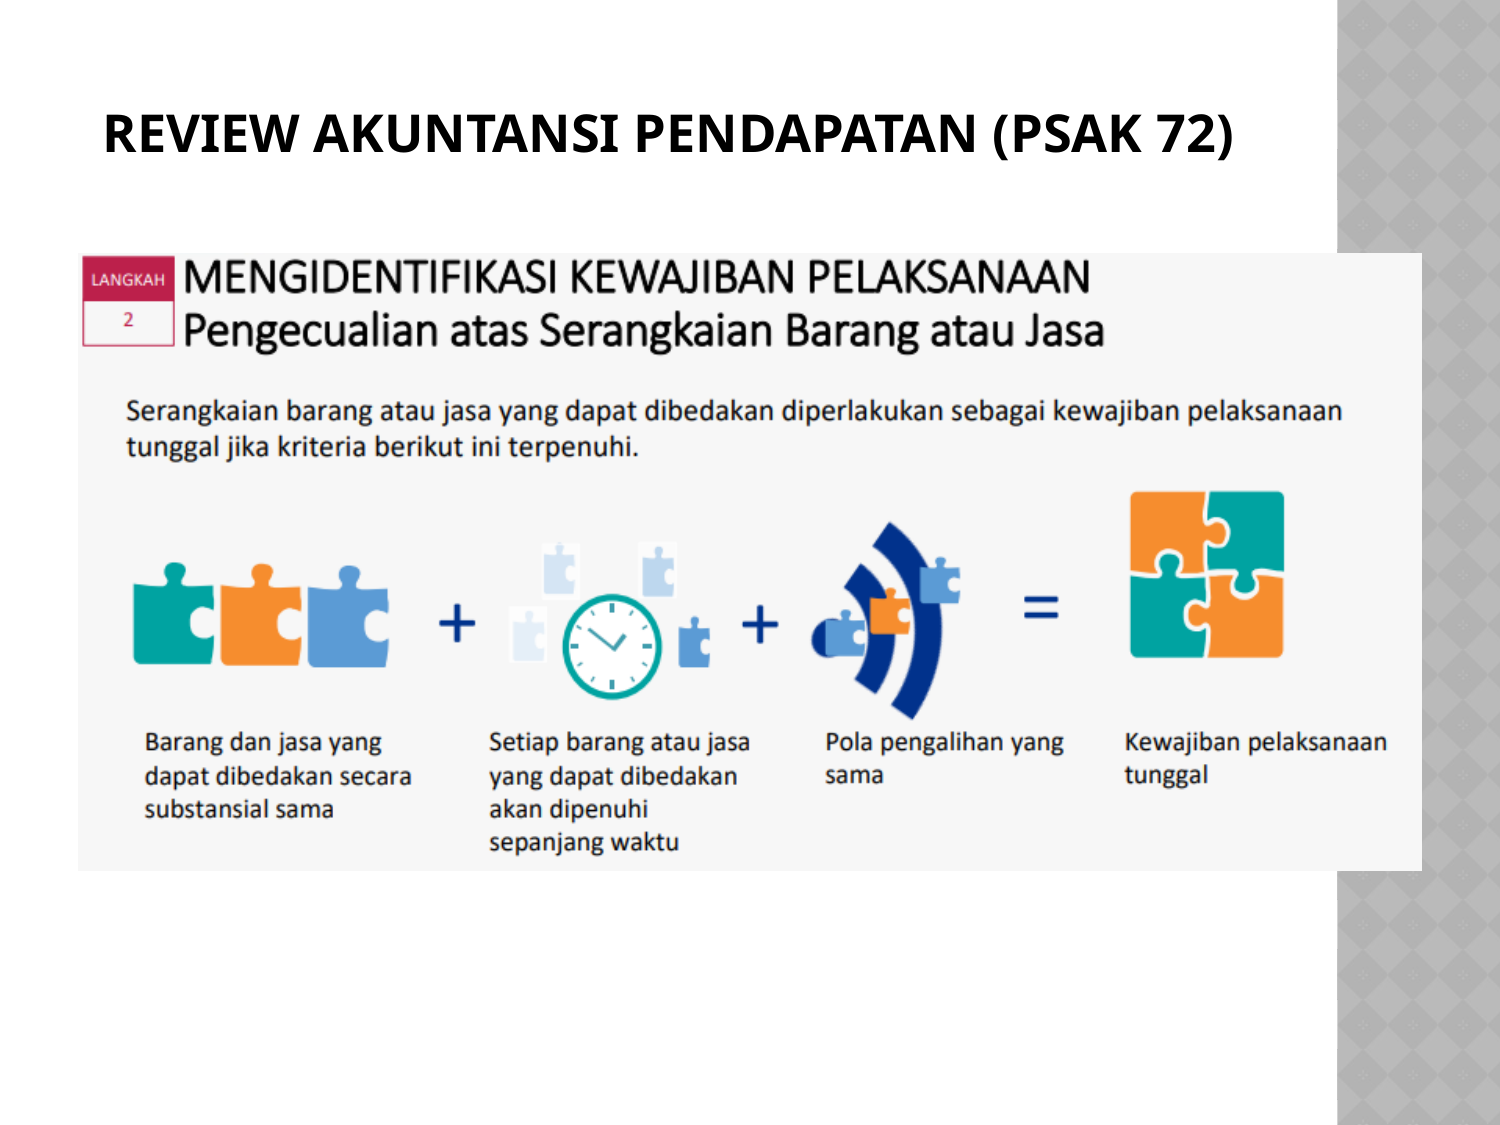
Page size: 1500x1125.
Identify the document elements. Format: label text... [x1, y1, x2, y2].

title Review akuntansi pendapatan (PSAK 72) [75, 52, 1263, 163]
picture [78, 253, 1422, 872]
